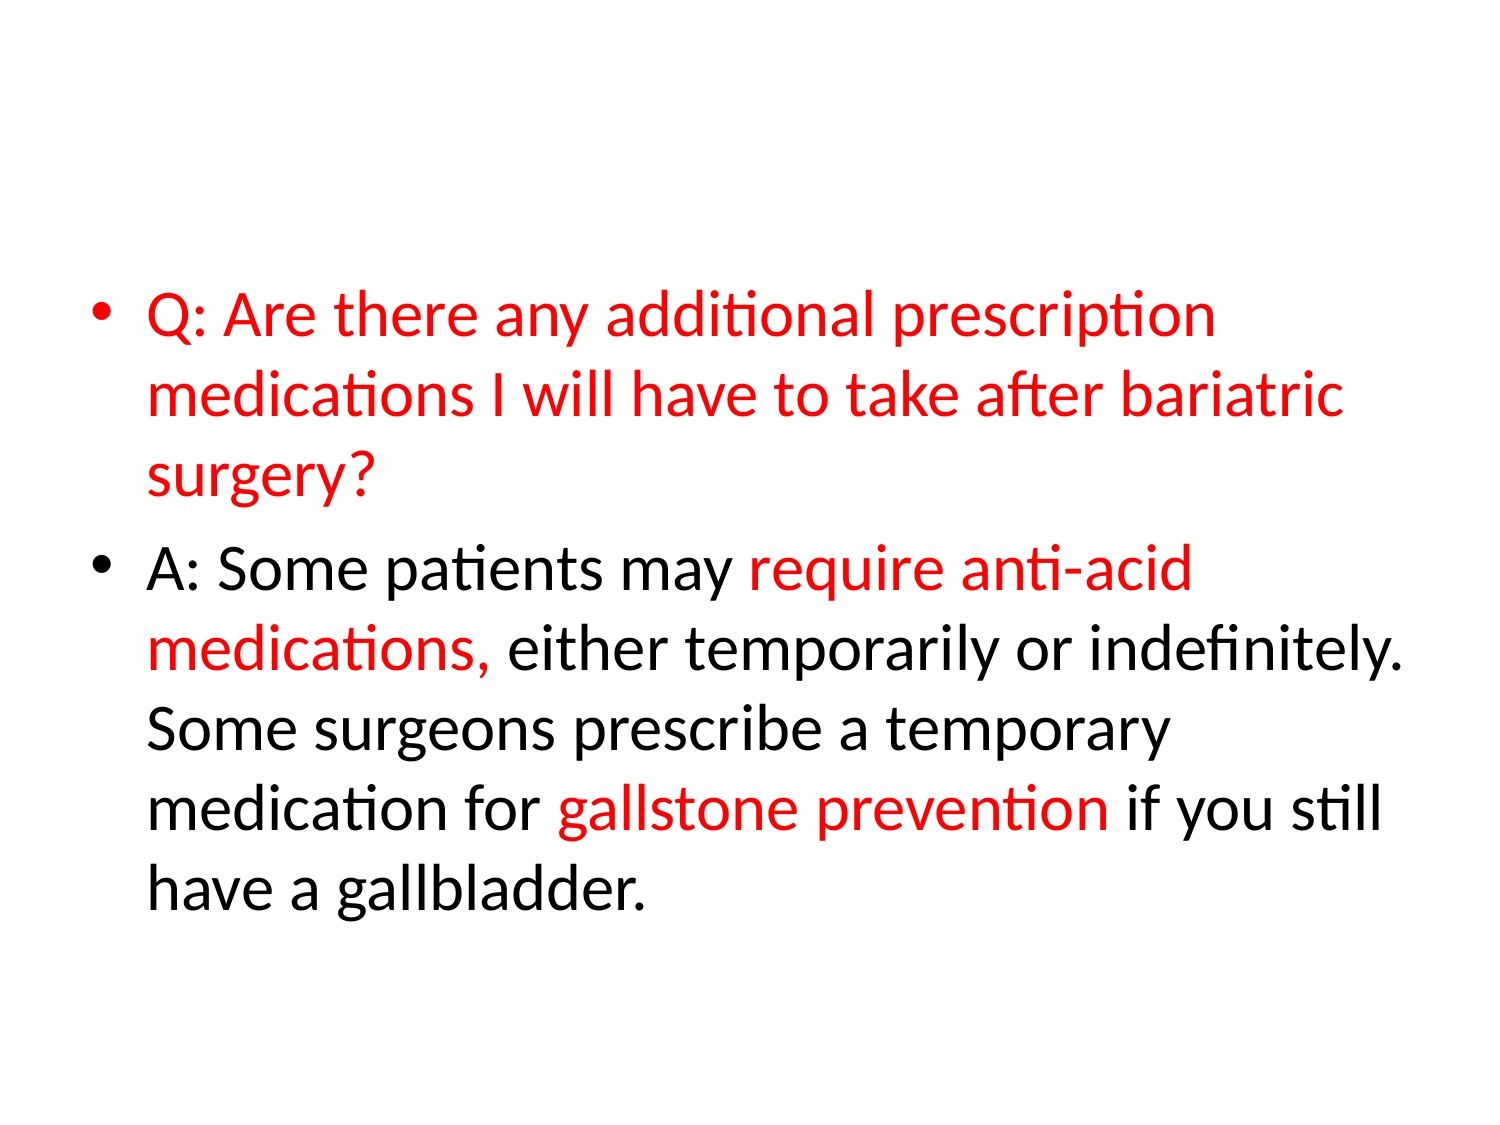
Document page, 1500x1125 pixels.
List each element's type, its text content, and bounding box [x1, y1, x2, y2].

list Q: Are there any additional prescription medications I will have to take after bariatric surgery? A: Some patients may require anti-acid medications, either temporarily or indefinitely. Some surgeons prescribe a temporary medication for gallstone prevention if you still have a gallbladder. [75, 262, 1425, 1005]
